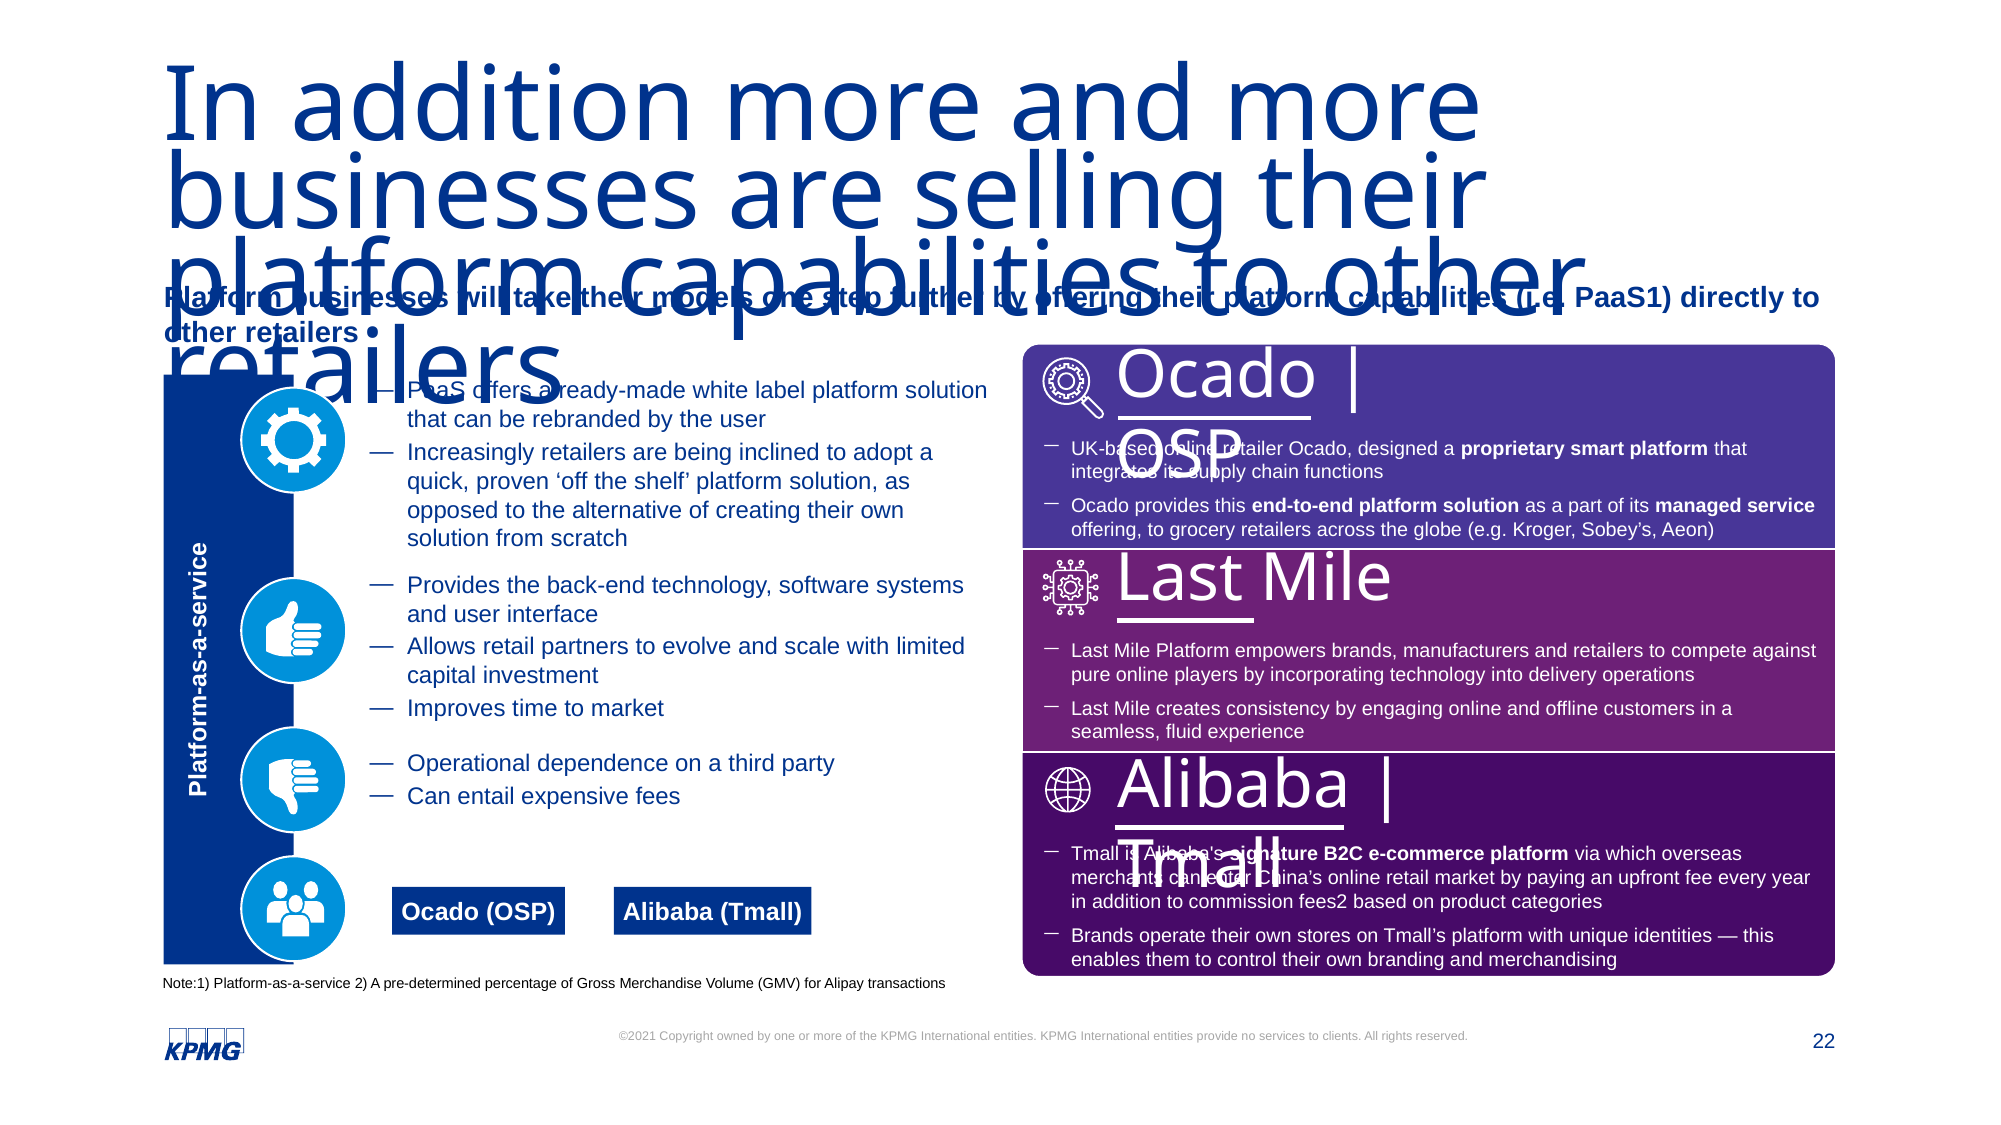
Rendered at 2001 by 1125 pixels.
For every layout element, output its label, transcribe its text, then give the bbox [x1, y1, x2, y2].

text_box [1020, 548, 1837, 753]
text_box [1042, 357, 1105, 435]
text_box PaaS offers a ready-made white label platform solution that can be rebranded by the user Increasingly retailers are being inclined to adopt a quick, proven ‘off the shelf’ platform solution, as opposed to the alternative of creating their own solution from scratch [354, 367, 1007, 559]
text_box [1020, 748, 1838, 979]
text_box Ocado | OSP [1105, 321, 1447, 417]
text_box Tmall is Alibaba's signature B2C e-commerce platform via which overseas merchants can enter China’s online retail market by paying an upfront fee every year in addition to commission fees2 based on product categories Brands operate their own stores on Tmall’s platform with unique identities — this enables them to control their own branding and merchandising [1032, 831, 1828, 949]
text_box Last Mile [1105, 523, 1447, 619]
text_box [1020, 349, 1105, 548]
text_box Platform-as-a-service [163, 374, 295, 964]
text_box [241, 727, 347, 833]
text_box Note:1) Platform-as-a-service 2) A pre-determined percentage of Gross Merchandise Volume (GMV) for Alipay transactions [153, 964, 1100, 1001]
text_box [240, 855, 348, 963]
text_box [240, 386, 348, 494]
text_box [241, 578, 347, 684]
text_box Provides the back-end technology, software systems and user interface Allows retail partners to evolve and scale with limited capital investment Improves time to market [354, 561, 988, 729]
text_box Platform businesses will take their models one step further by offering their platform capabilities (i.e. PaaS1) directly to other retailers [163, 278, 1838, 349]
text_box [1045, 767, 1091, 813]
text_box Last Mile Platform empowers brands, manufacturers and retailers to compete against pure online players by incorporating technology into delivery operations Last Mile creates consistency by engaging online and offline customers in a seamless, fluid experience [1032, 627, 1835, 752]
text_box [1105, 349, 1838, 566]
text_box Operational dependence on a third party Can entail expensive fees [354, 740, 972, 817]
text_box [1041, 559, 1099, 631]
text_box Ocado (OSP) [392, 886, 565, 935]
title In addition more and more businesses are selling their platform capabilities to other retailers [163, 70, 1837, 159]
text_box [266, 881, 325, 937]
text_box Alibaba | Tmall [1107, 753, 1451, 829]
text_box Alibaba (Tmall) [613, 886, 812, 935]
text_box [261, 407, 327, 473]
text_box UK-based online retailer Ocado, designed a proprietary smart platform that integrates its supply chain functions Ocado provides this end-to-end platform solution as a part of its managed service offering, to grocery retailers across the globe (e.g. Kroger, Sobey’s, Aeon) [1032, 425, 1835, 548]
